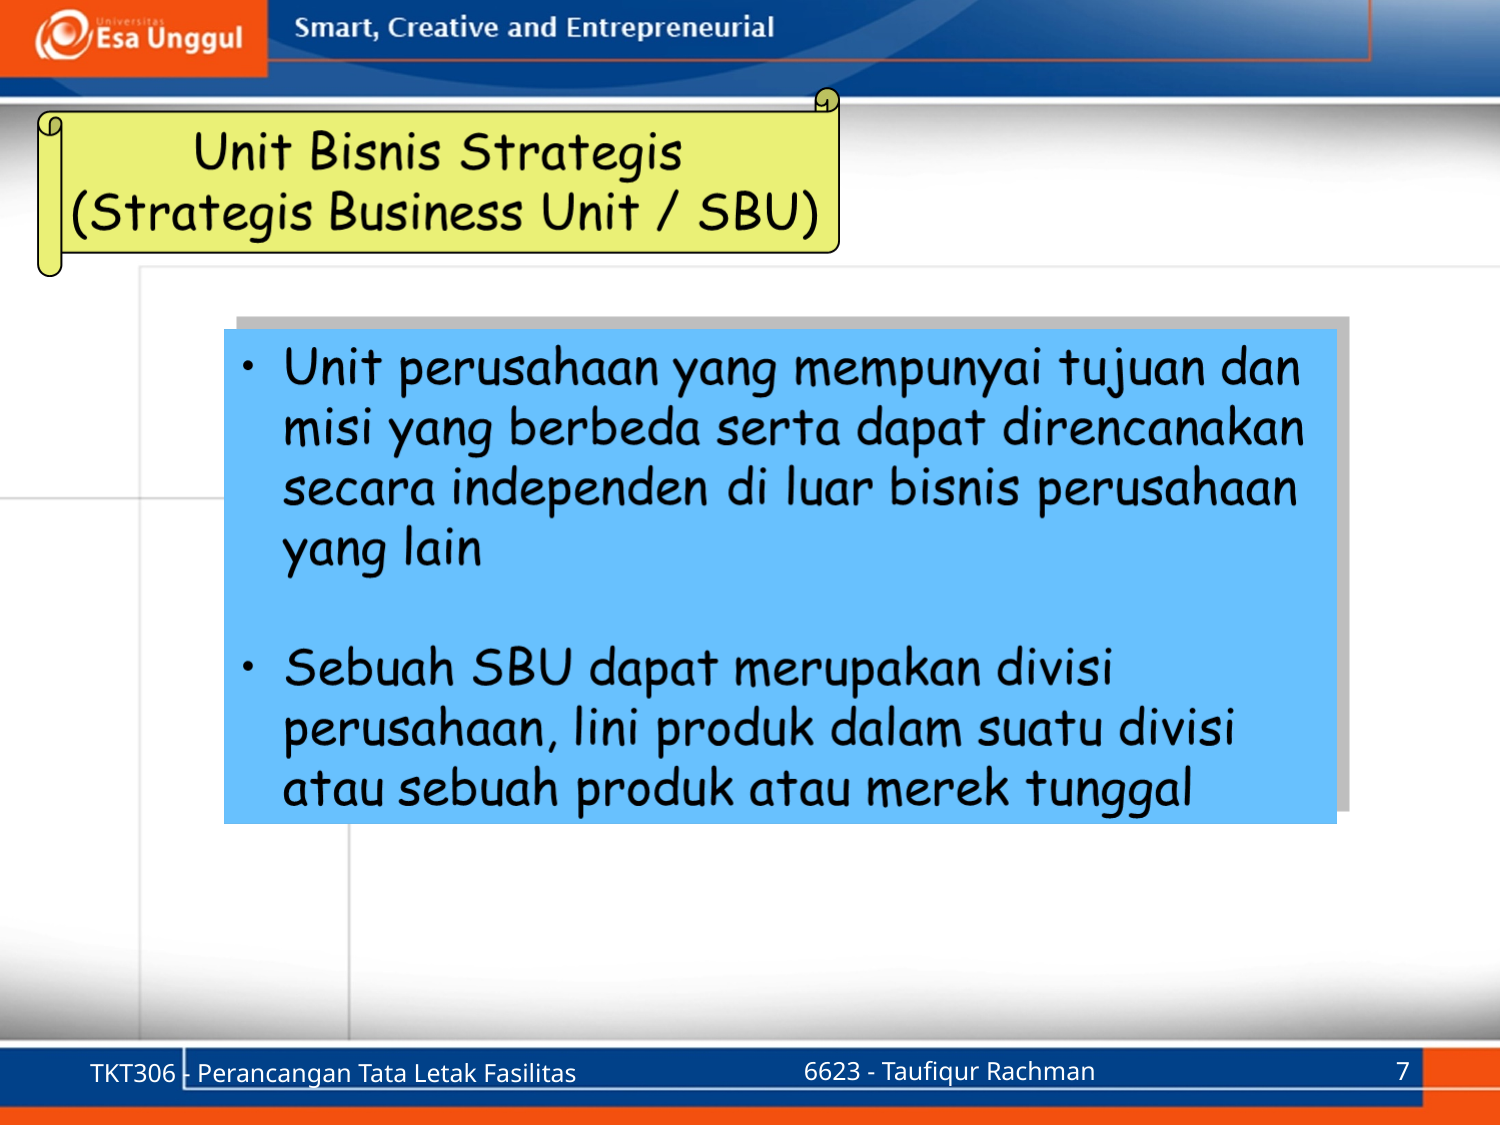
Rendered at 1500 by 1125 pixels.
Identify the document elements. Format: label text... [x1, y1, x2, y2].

picture [0, 0, 1500, 1125]
footer 6623 - Taufiqur Rachman [712, 1042, 1188, 1103]
slide_number TKT306 - Perancangan Tata Letak Fasilitas [75, 1042, 645, 1103]
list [203, 299, 1351, 849]
slide_number 7 [1250, 1042, 1425, 1103]
